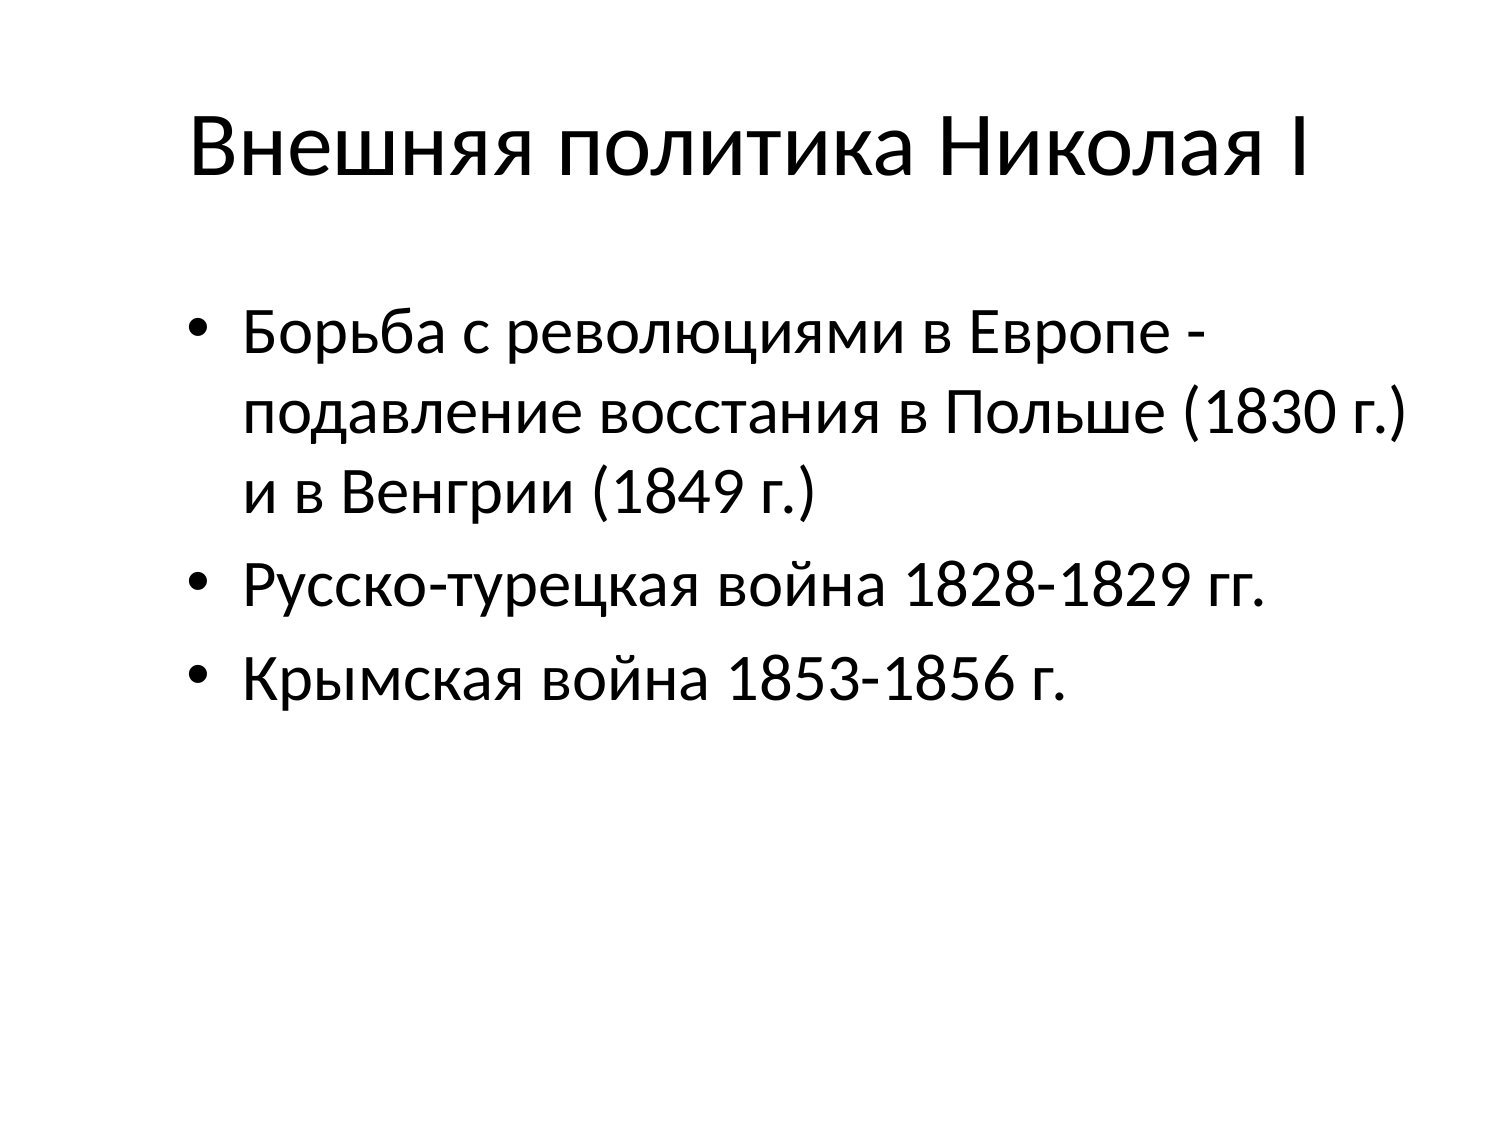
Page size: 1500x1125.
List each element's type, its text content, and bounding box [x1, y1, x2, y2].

list Борьба с революциями в Европе -подавление восстания в Польше (1830 г.) и в Венгрии (1849 г.) Русско-турецкая война 1828-1829 гг. Крымская война 1853-1856 г. [171, 278, 1442, 764]
title Внешняя политика Николая I [75, 45, 1425, 233]
